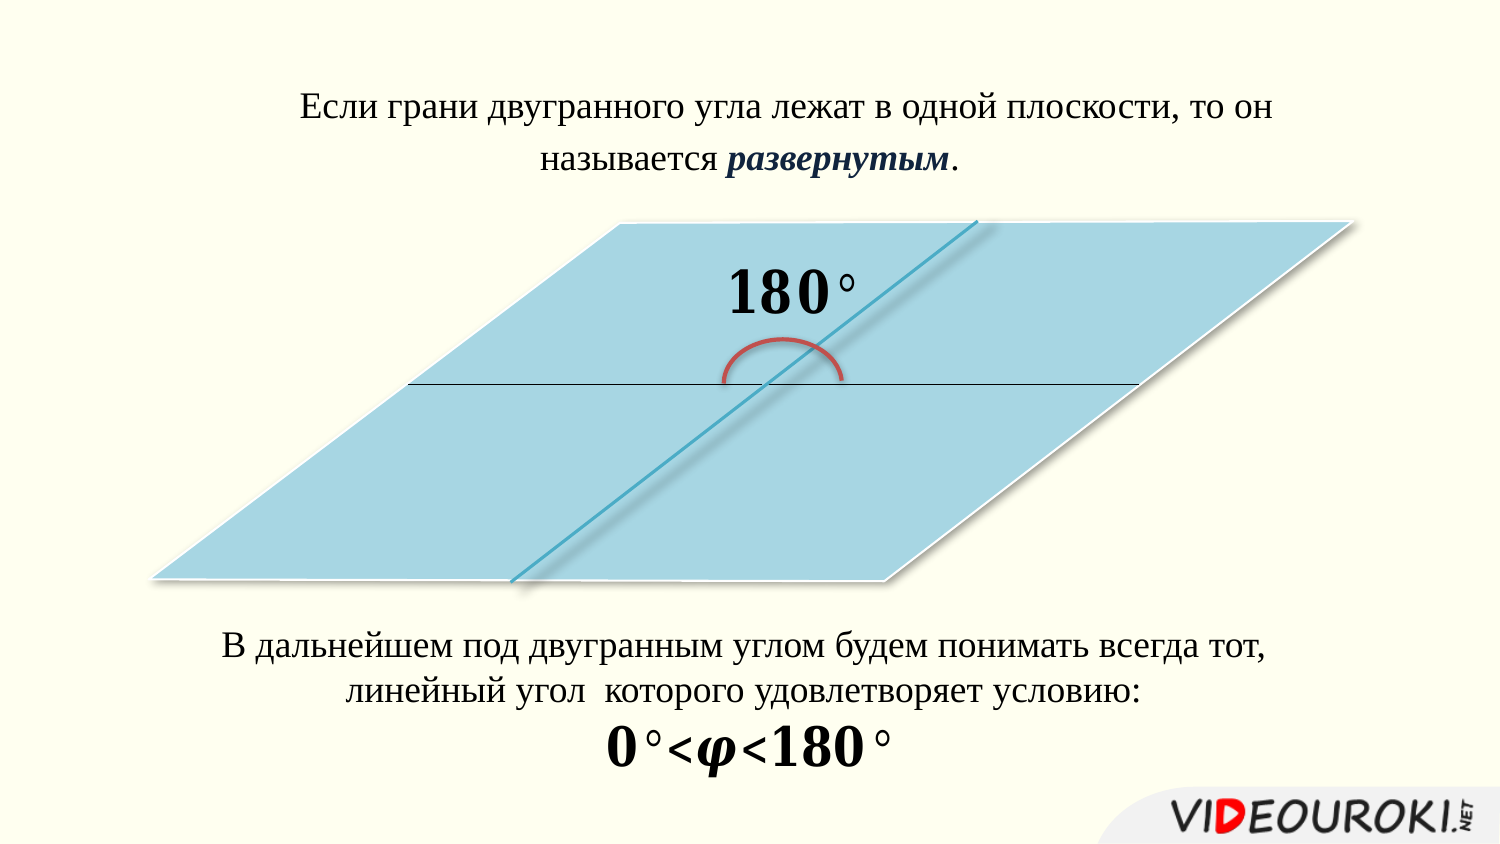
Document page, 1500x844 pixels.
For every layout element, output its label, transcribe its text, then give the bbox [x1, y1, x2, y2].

text_box [977, 218, 1356, 388]
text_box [510, 220, 978, 583]
text_box [146, 307, 505, 583]
text_box [983, 393, 1133, 509]
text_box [1097, 786, 1500, 844]
text_box [0, 0, 1500, 844]
text_box Если грани двугранного угла лежат в одной плоскости, то он называется развернутым. [135, 67, 1365, 186]
